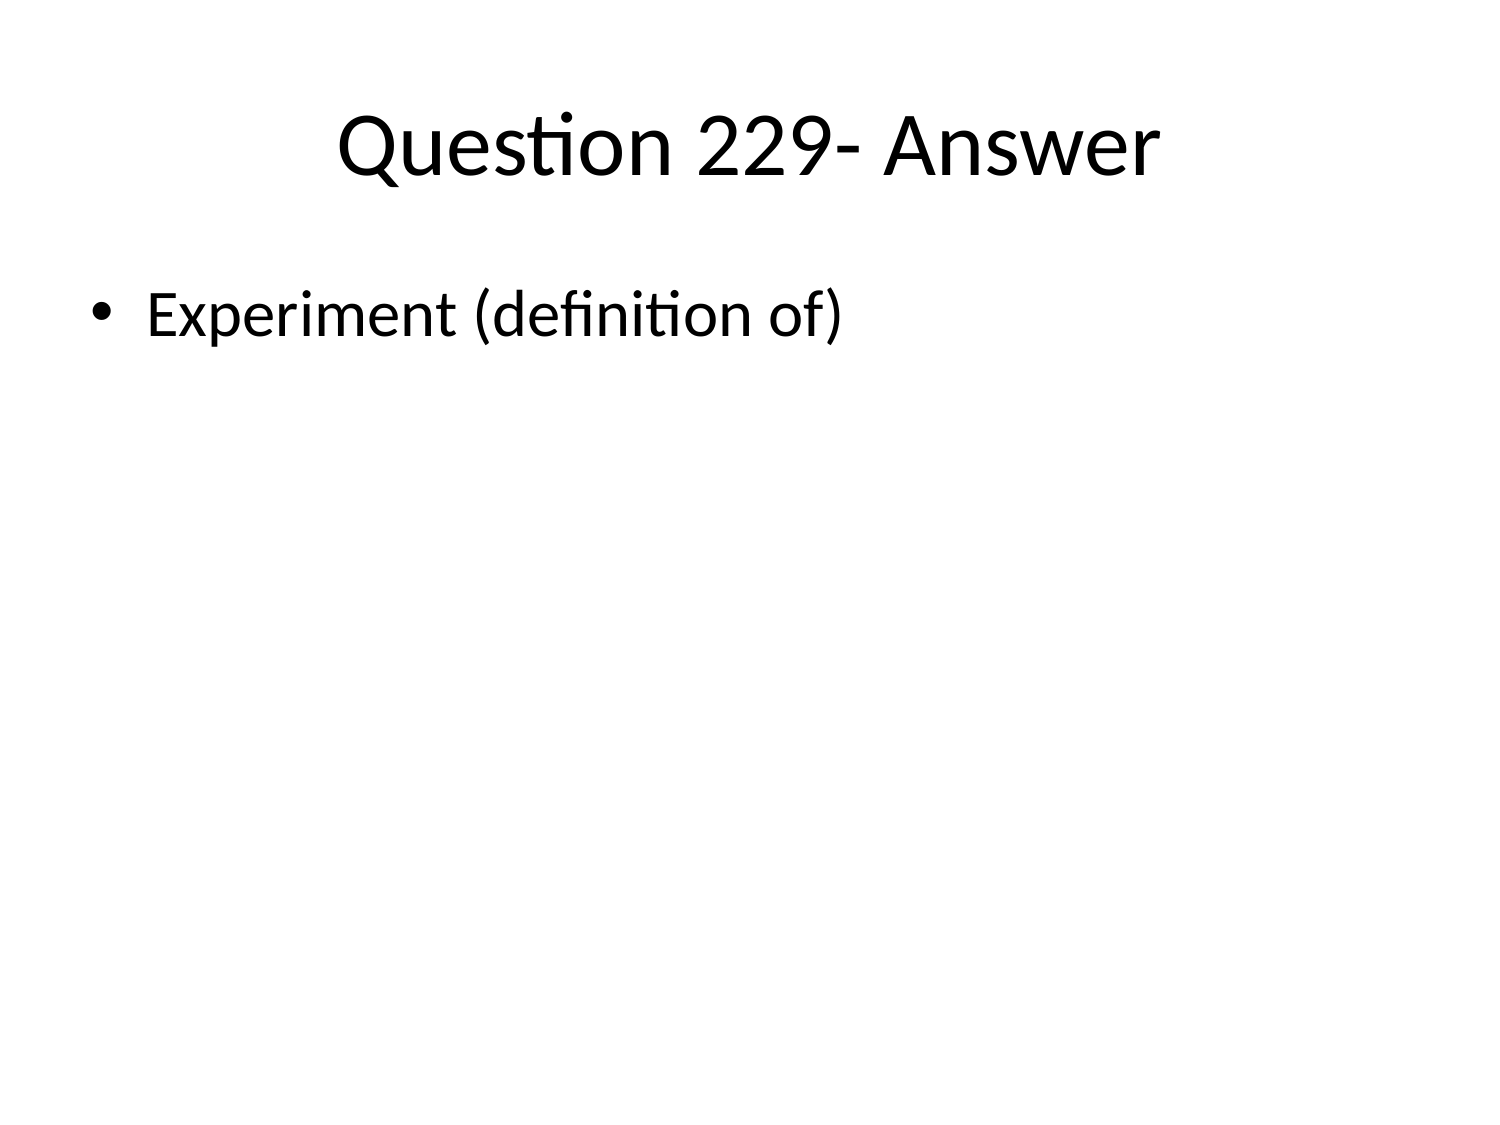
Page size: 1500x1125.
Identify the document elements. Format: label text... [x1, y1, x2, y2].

title Question 229- Answer [75, 45, 1425, 233]
list Experiment (definition of) [75, 262, 1425, 1005]
